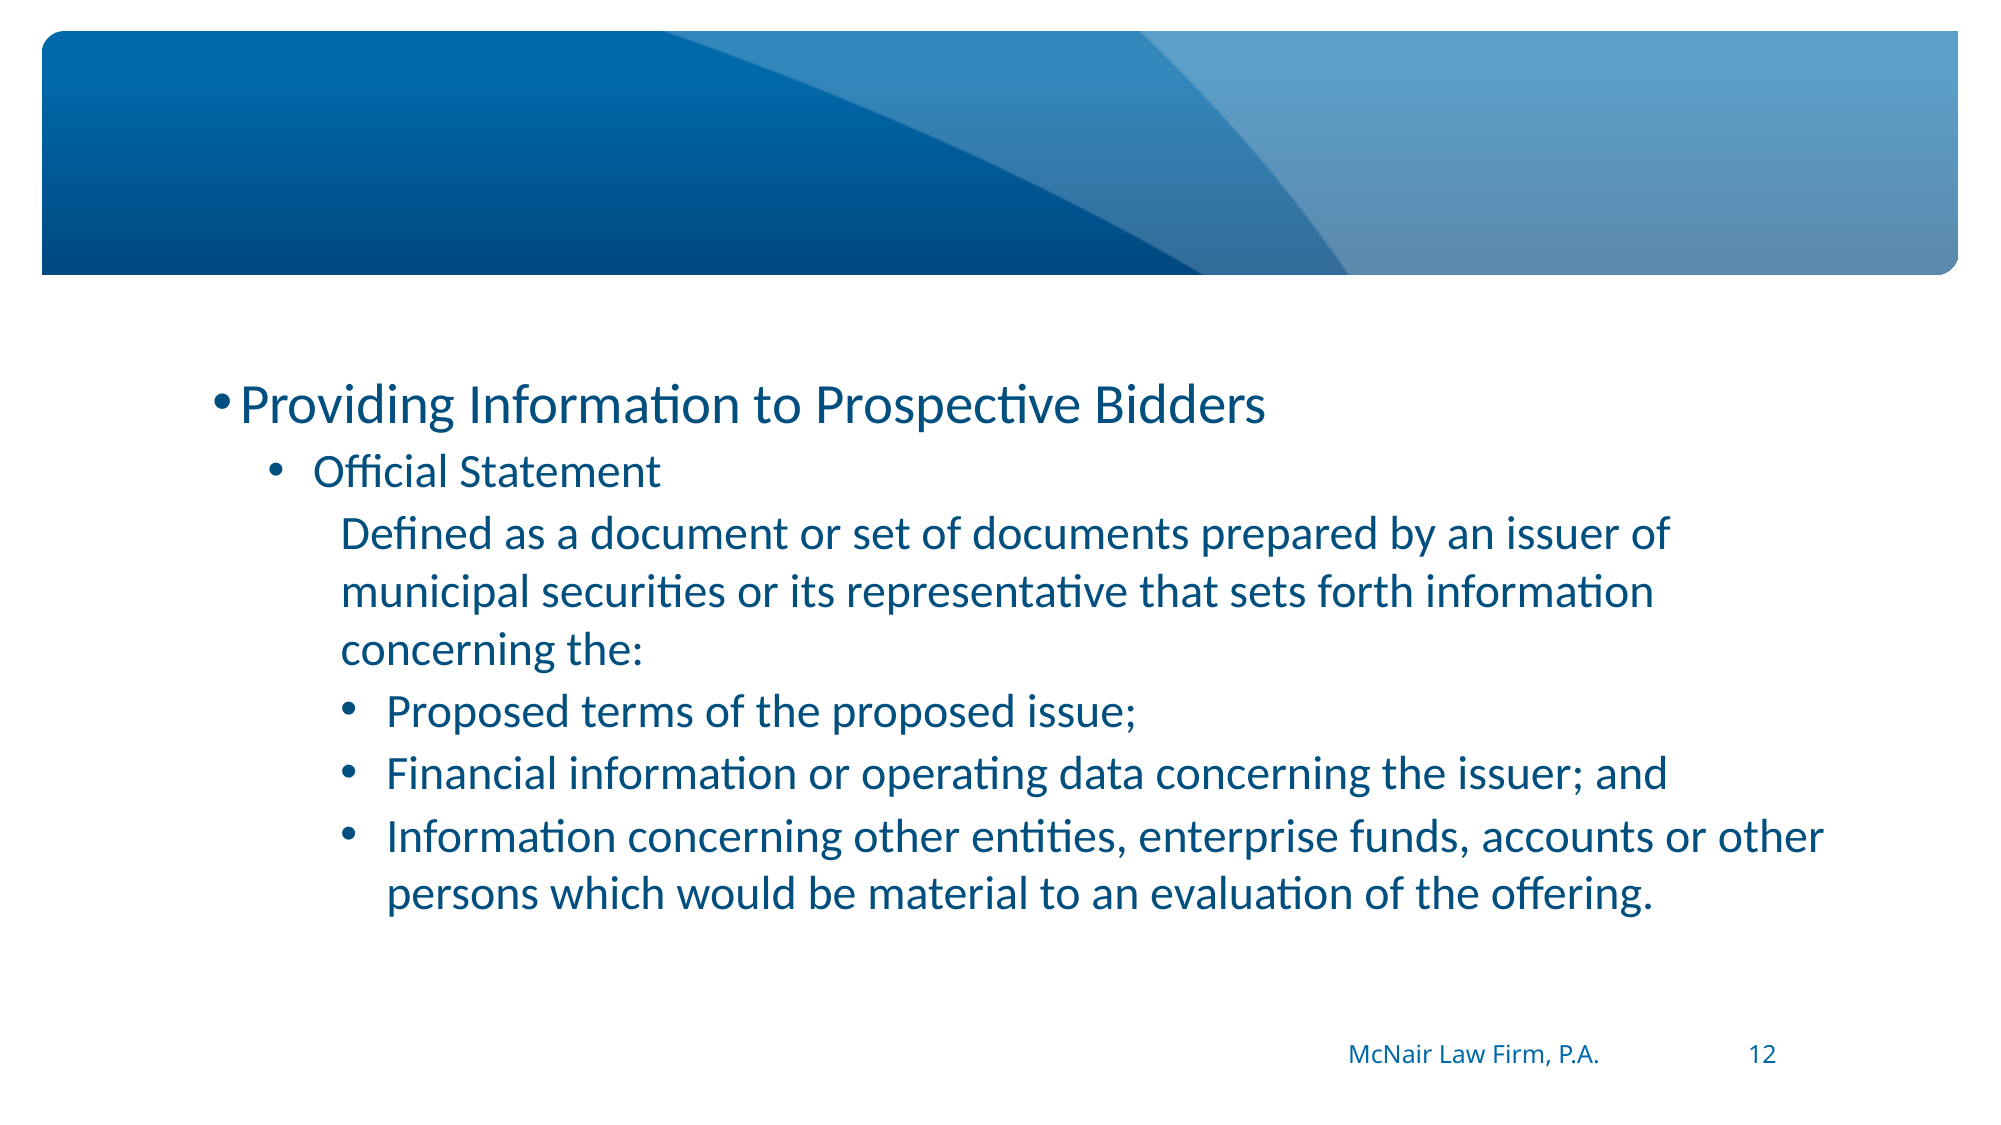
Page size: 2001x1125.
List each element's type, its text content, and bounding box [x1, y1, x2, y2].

footer McNair Law Firm, P.A. [1333, 1031, 1728, 1092]
list Providing Information to Prospective Bidders Official Statement Defined as a document or set of documents prepared by an issuer of municipal securities or its representative that sets forth information concerning the: Proposed terms of the proposed issue; Financial information or operating data concerning the issuer; and Information concerning other entities, enterprise funds, accounts or other persons which would be material to an evaluation of the offering. [197, 359, 1857, 953]
slide_number 12 [1733, 1031, 1842, 1092]
picture [34, 30, 1966, 275]
